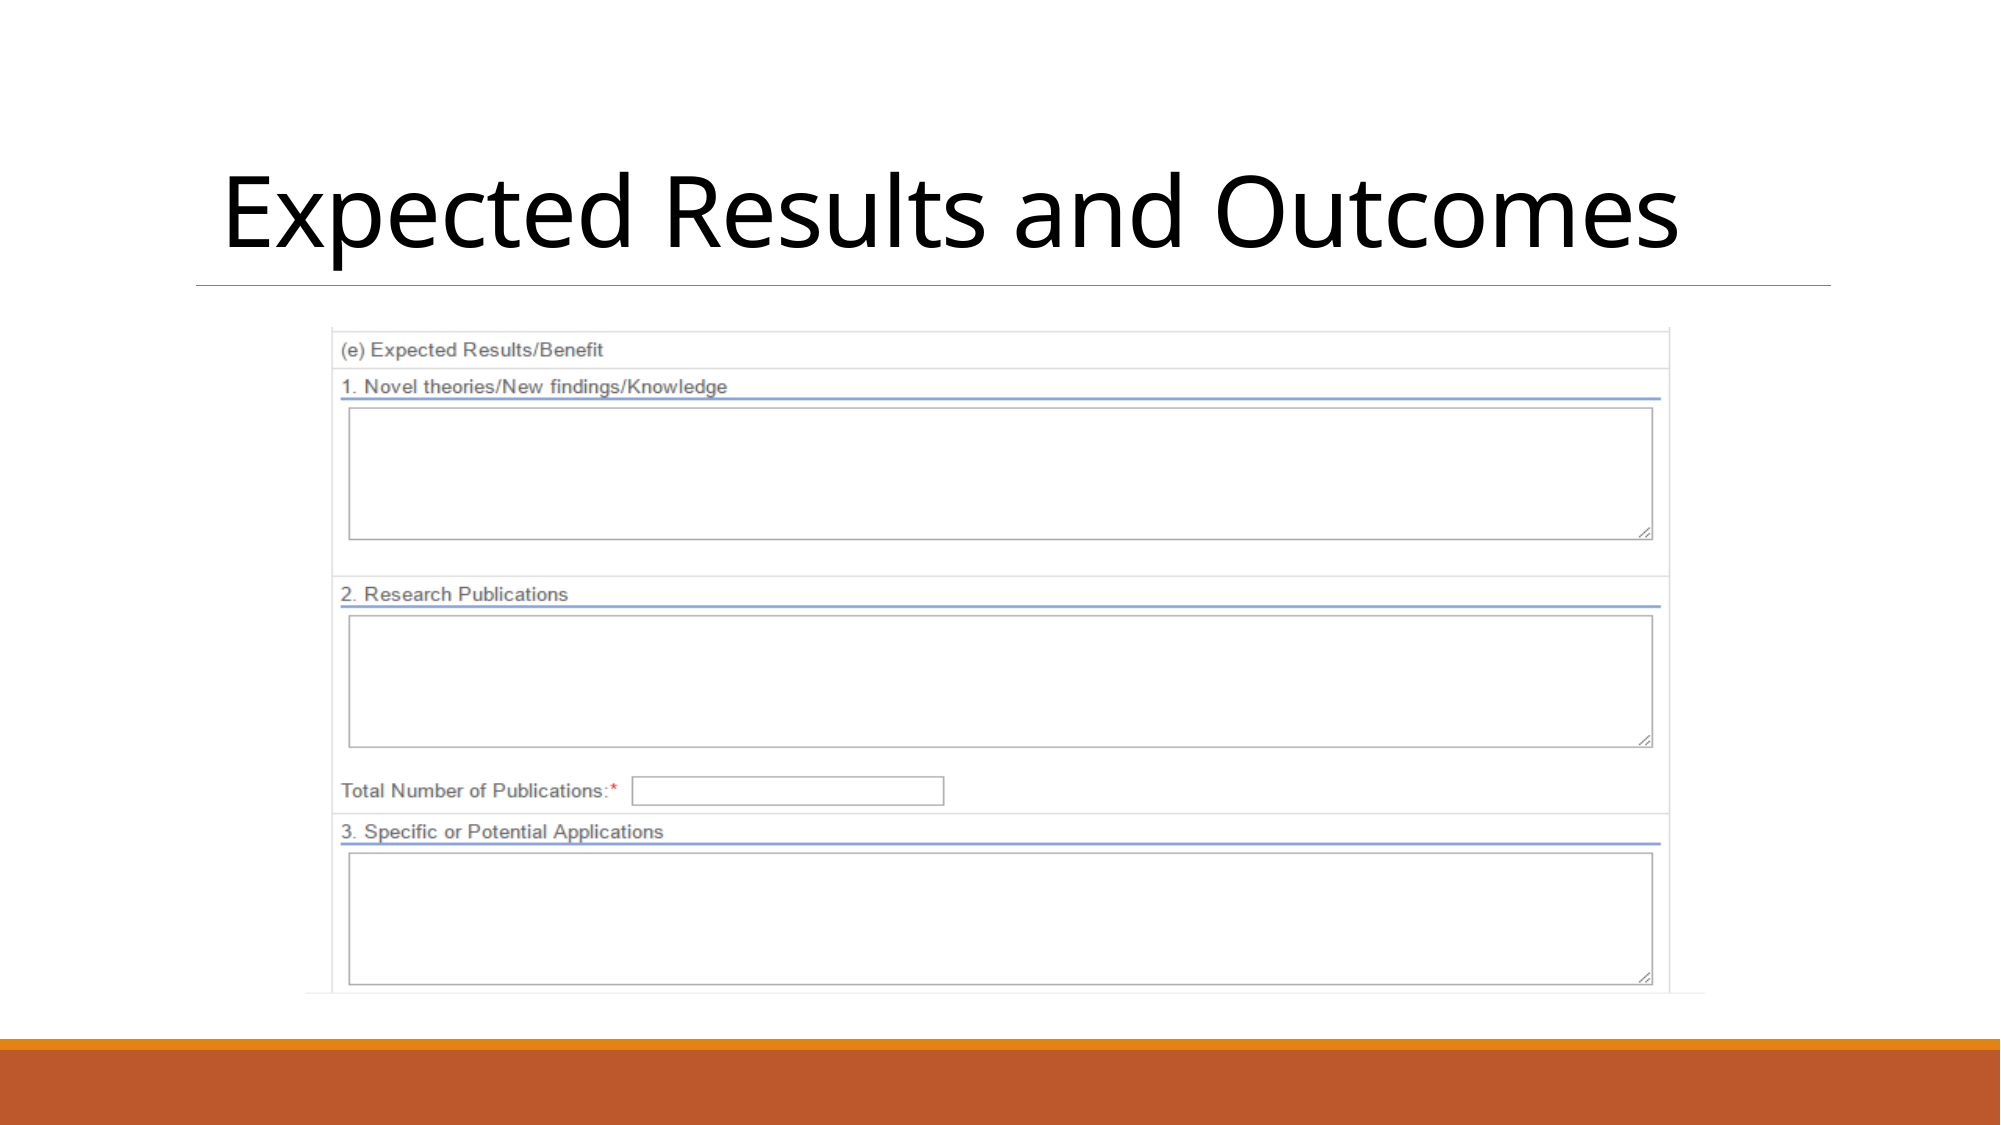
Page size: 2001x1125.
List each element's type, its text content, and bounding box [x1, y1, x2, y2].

title Expected Results and Outcomes [198, 57, 1705, 276]
picture [305, 326, 1705, 995]
